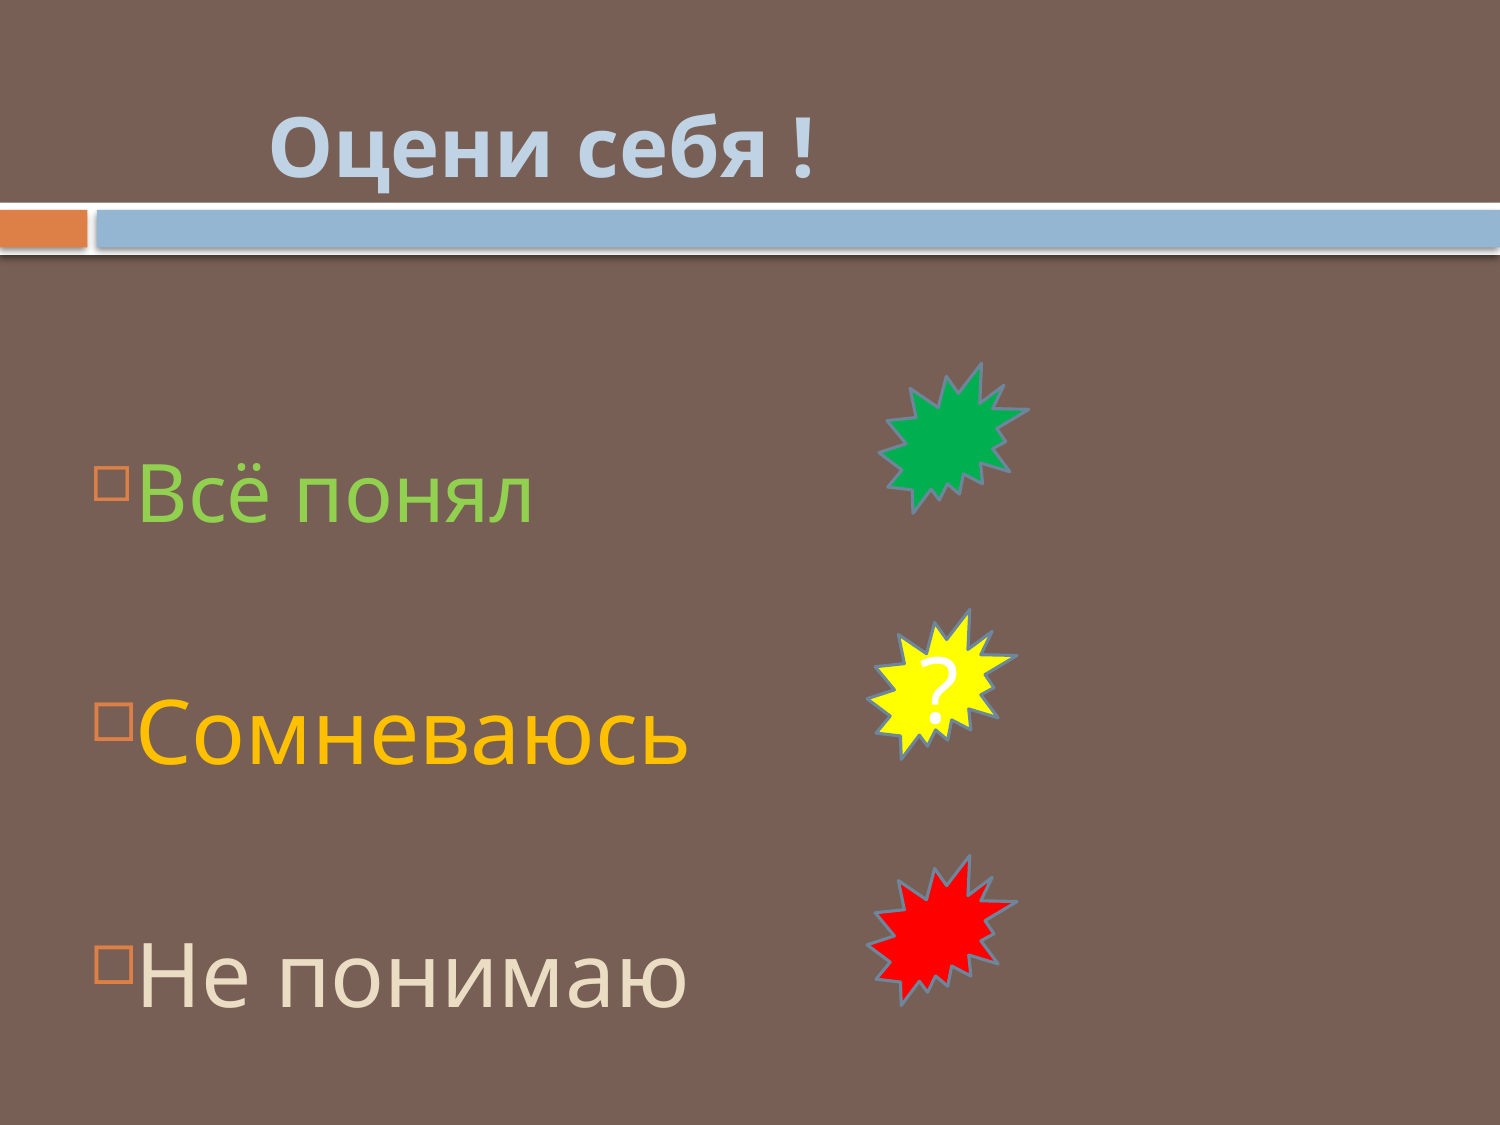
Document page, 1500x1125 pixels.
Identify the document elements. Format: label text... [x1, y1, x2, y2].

text_box ? [865, 607, 1019, 761]
list Всё понял Сомневаюсь Не понимаю [74, 317, 1426, 1038]
text_box [877, 361, 1031, 515]
title Оцени себя ! [70, 46, 1421, 235]
text_box [865, 853, 1019, 1007]
